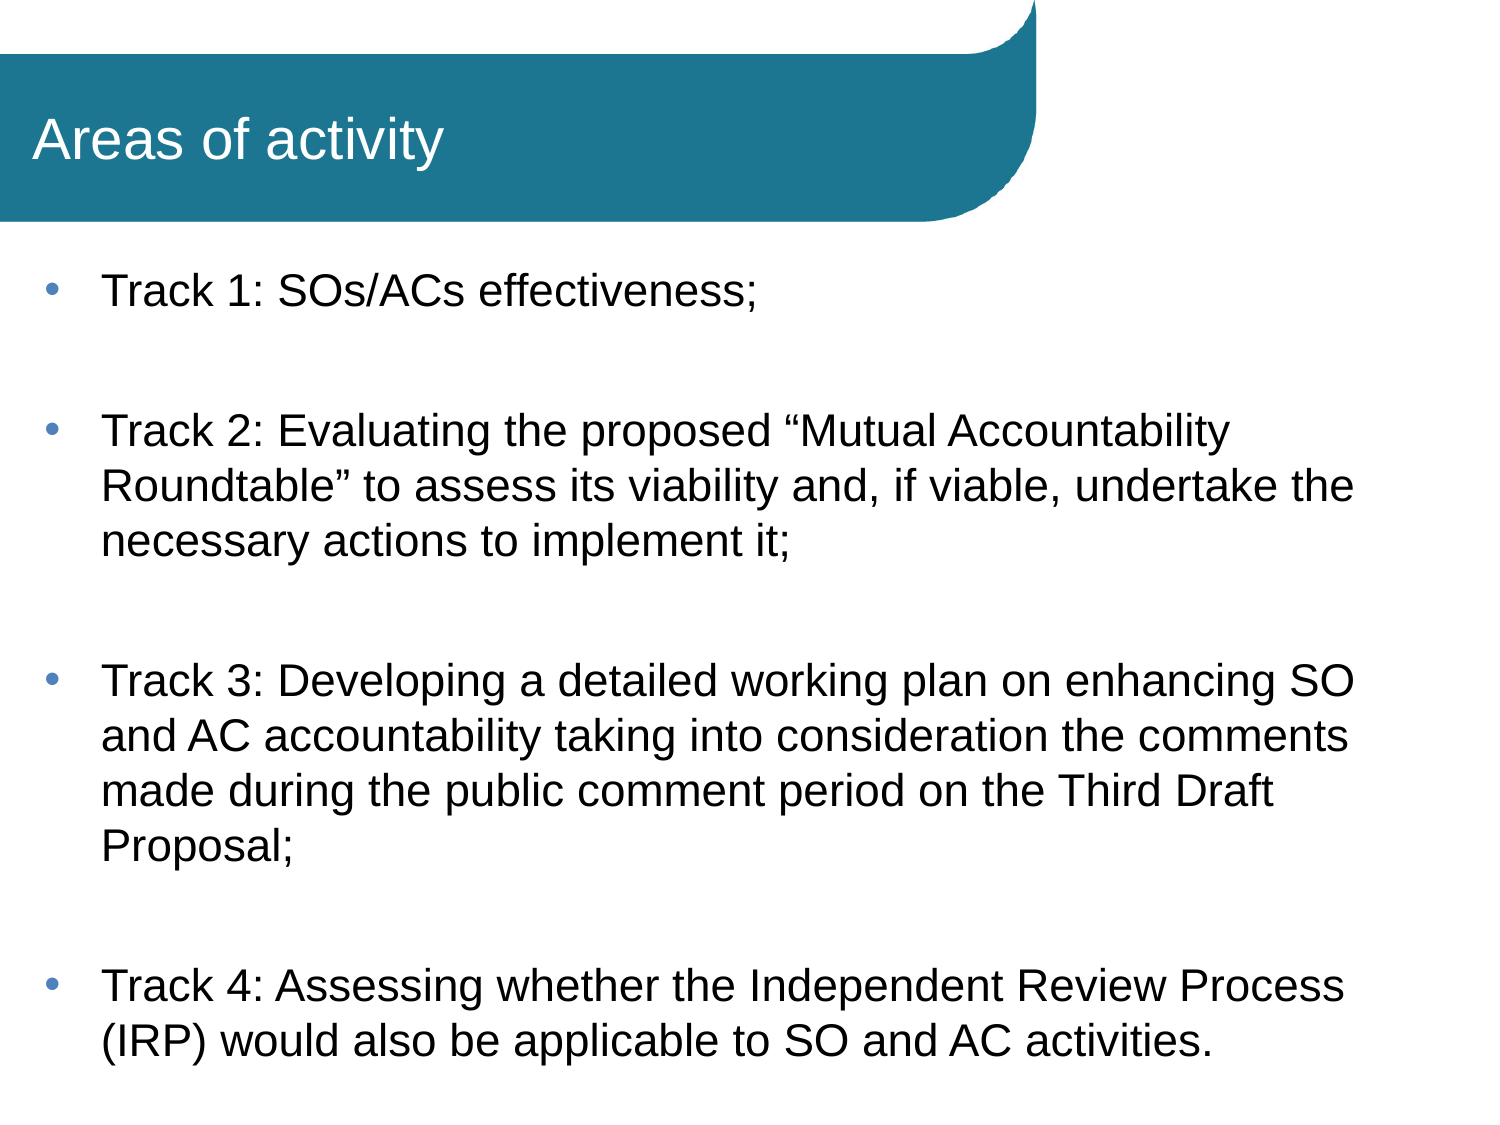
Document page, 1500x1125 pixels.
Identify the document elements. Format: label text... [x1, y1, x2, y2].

picture [0, 0, 1038, 224]
title Areas of activity [17, 42, 933, 231]
list Track 1: SOs/ACs effectiveness; Track 2: Evaluating the proposed “Mutual Accountability Roundtable” to assess its viability and, if viable, undertake the necessary actions to implement it; Track 3: Developing a detailed working plan on enhancing SO and AC accountability taking into consideration the comments made during the public comment period on the Third Draft Proposal; Track 4: Assessing whether the Independent Review Process (IRP) would also be applicable to SO and AC activities. [29, 184, 1388, 1083]
